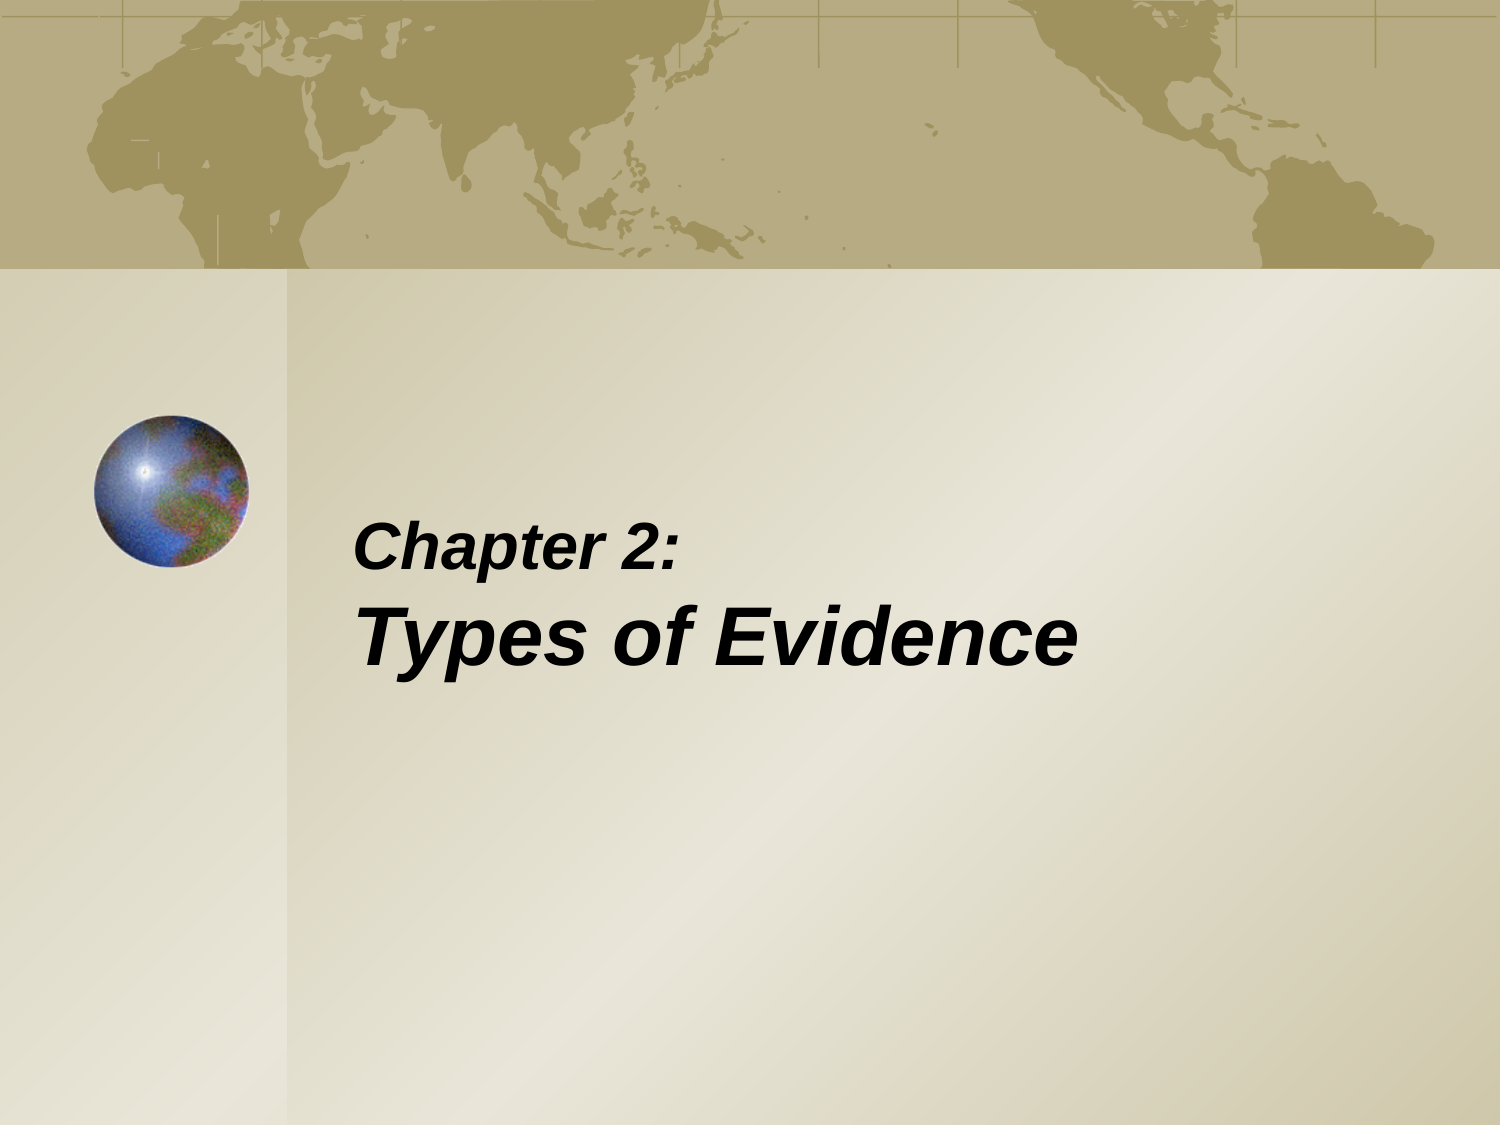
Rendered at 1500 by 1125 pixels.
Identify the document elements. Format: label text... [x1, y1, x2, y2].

picture [83, 403, 259, 579]
title Chapter 2: Types of Evidence [337, 324, 1500, 751]
